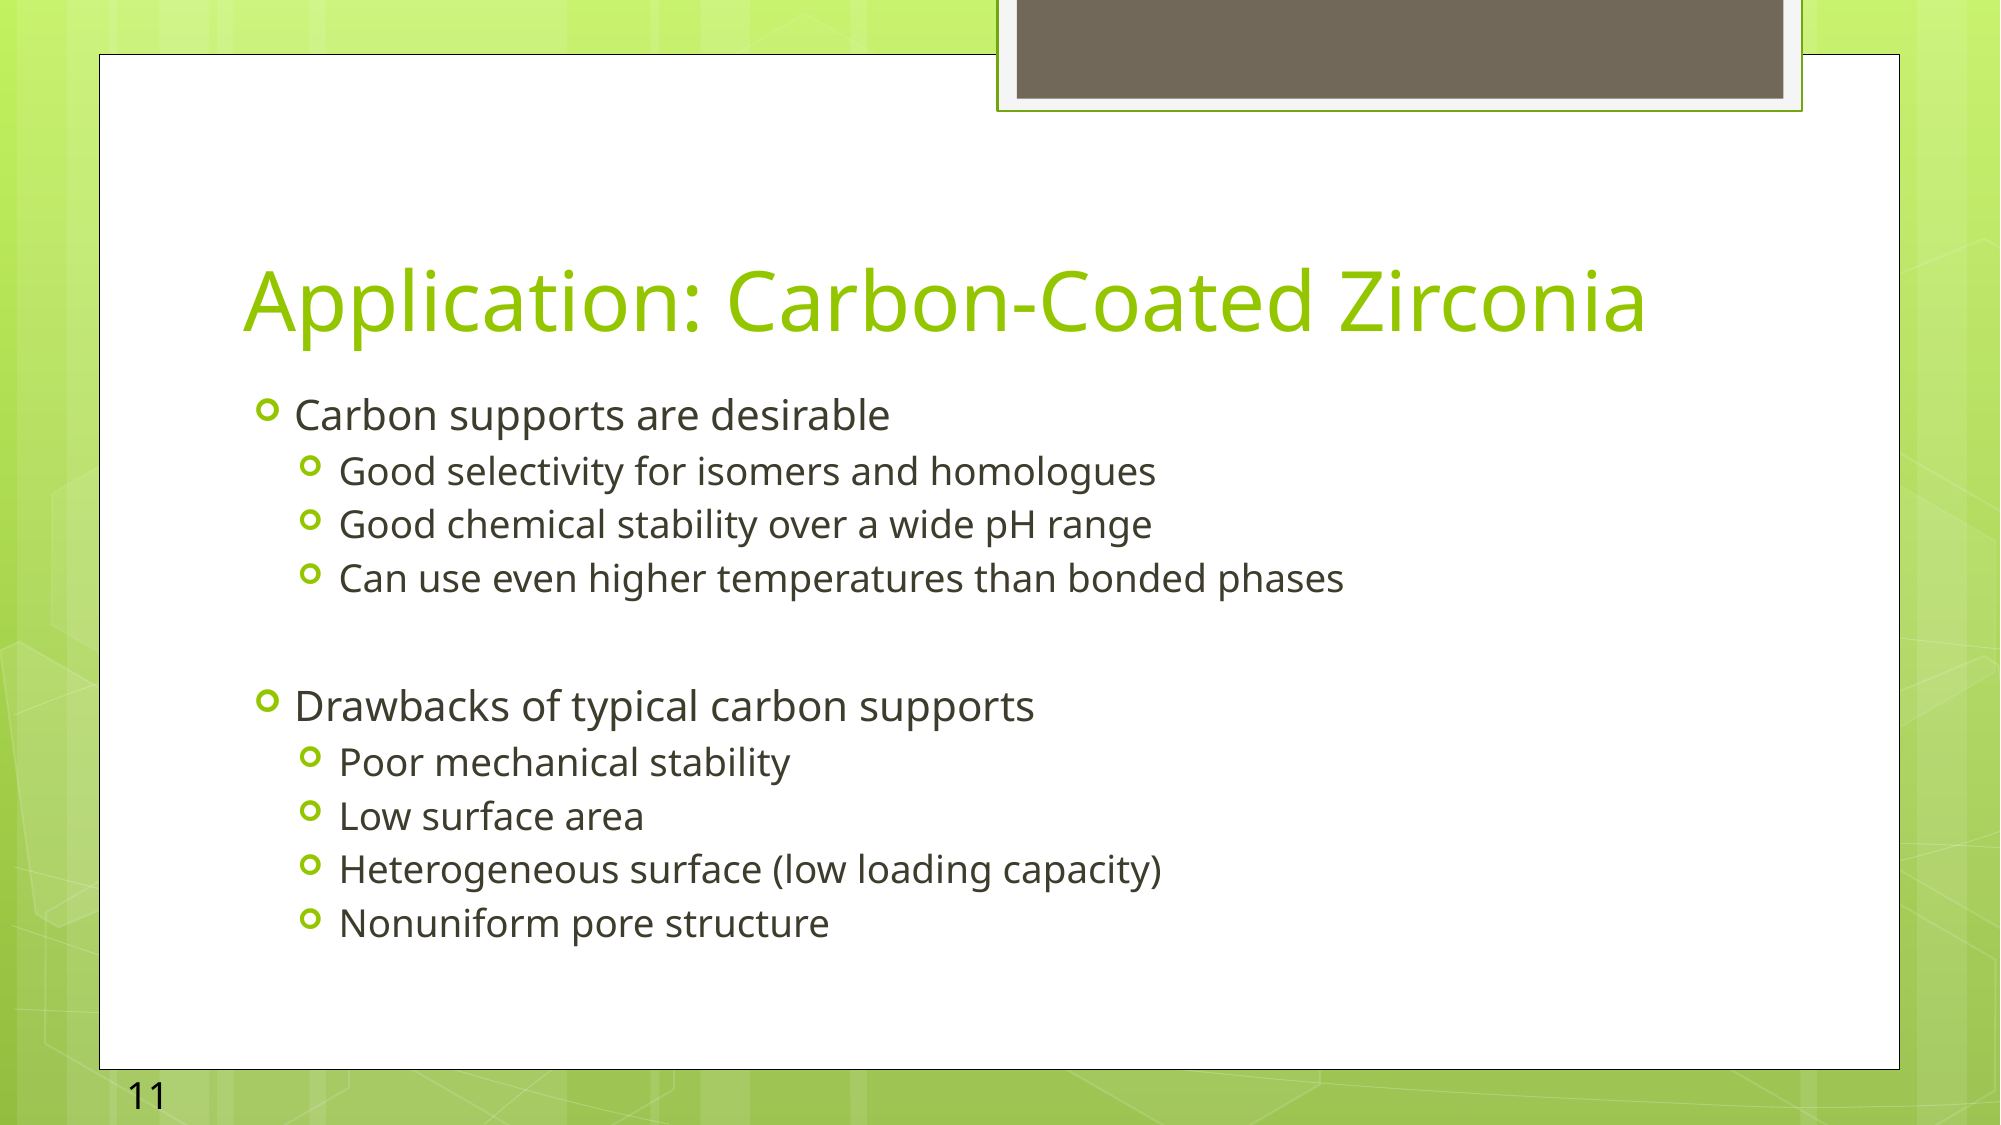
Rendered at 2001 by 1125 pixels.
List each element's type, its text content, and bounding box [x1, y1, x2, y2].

text_box 11 [111, 1064, 185, 1125]
title Application: Carbon-Coated Zirconia [228, 168, 1765, 357]
list Carbon supports are desirable Good selectivity for isomers and homologues Good chemical stability over a wide pH range Can use even higher temperatures than bonded phases Drawbacks of typical carbon supports Poor mechanical stability Low surface area Heterogeneous surface (low loading capacity) Nonuniform pore structure [228, 381, 1711, 957]
